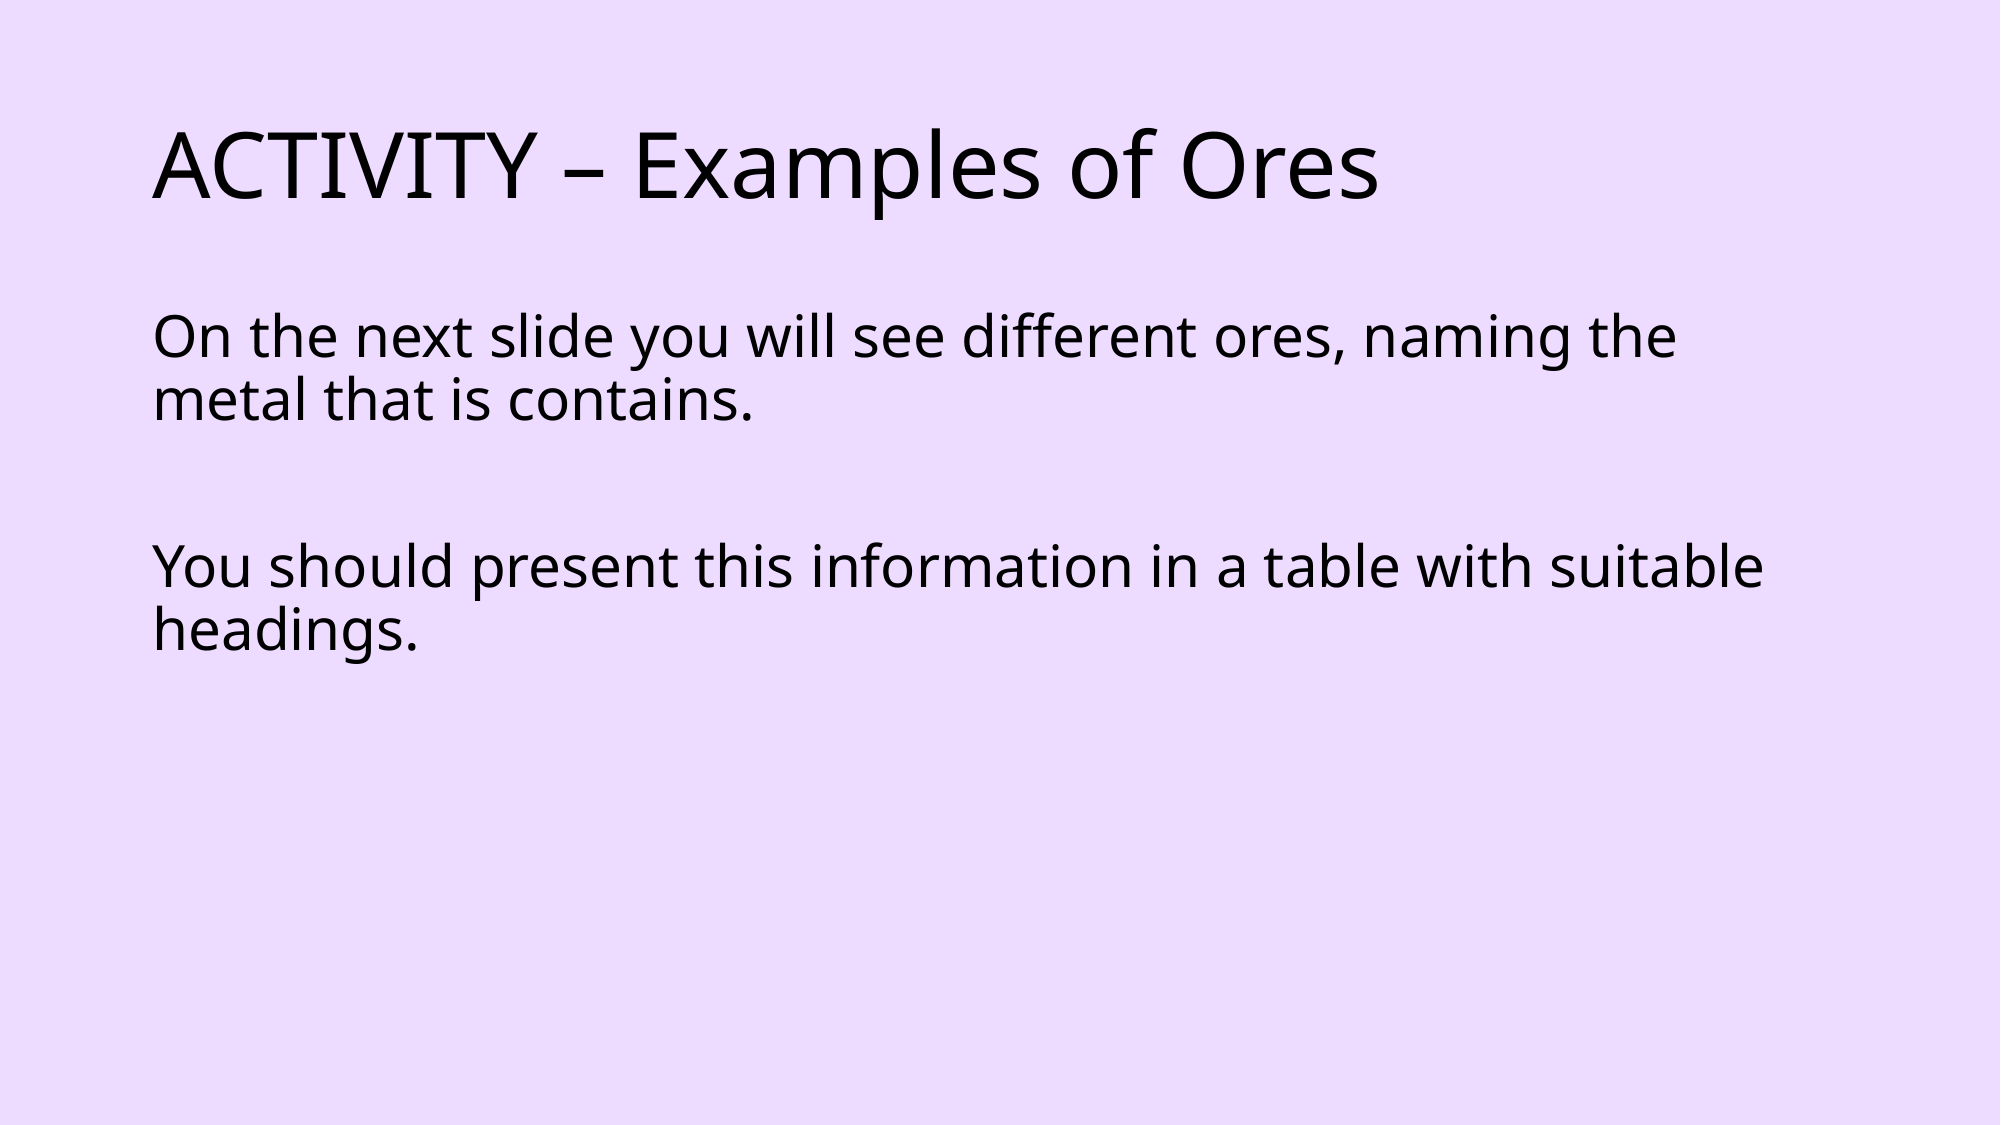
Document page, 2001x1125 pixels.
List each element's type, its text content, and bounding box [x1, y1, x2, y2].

title ACTIVITY – Examples of Ores [137, 59, 1863, 278]
list On the next slide you will see different ores, naming the metal that is contains. You should present this information in a table with suitable headings. [137, 299, 1863, 1014]
